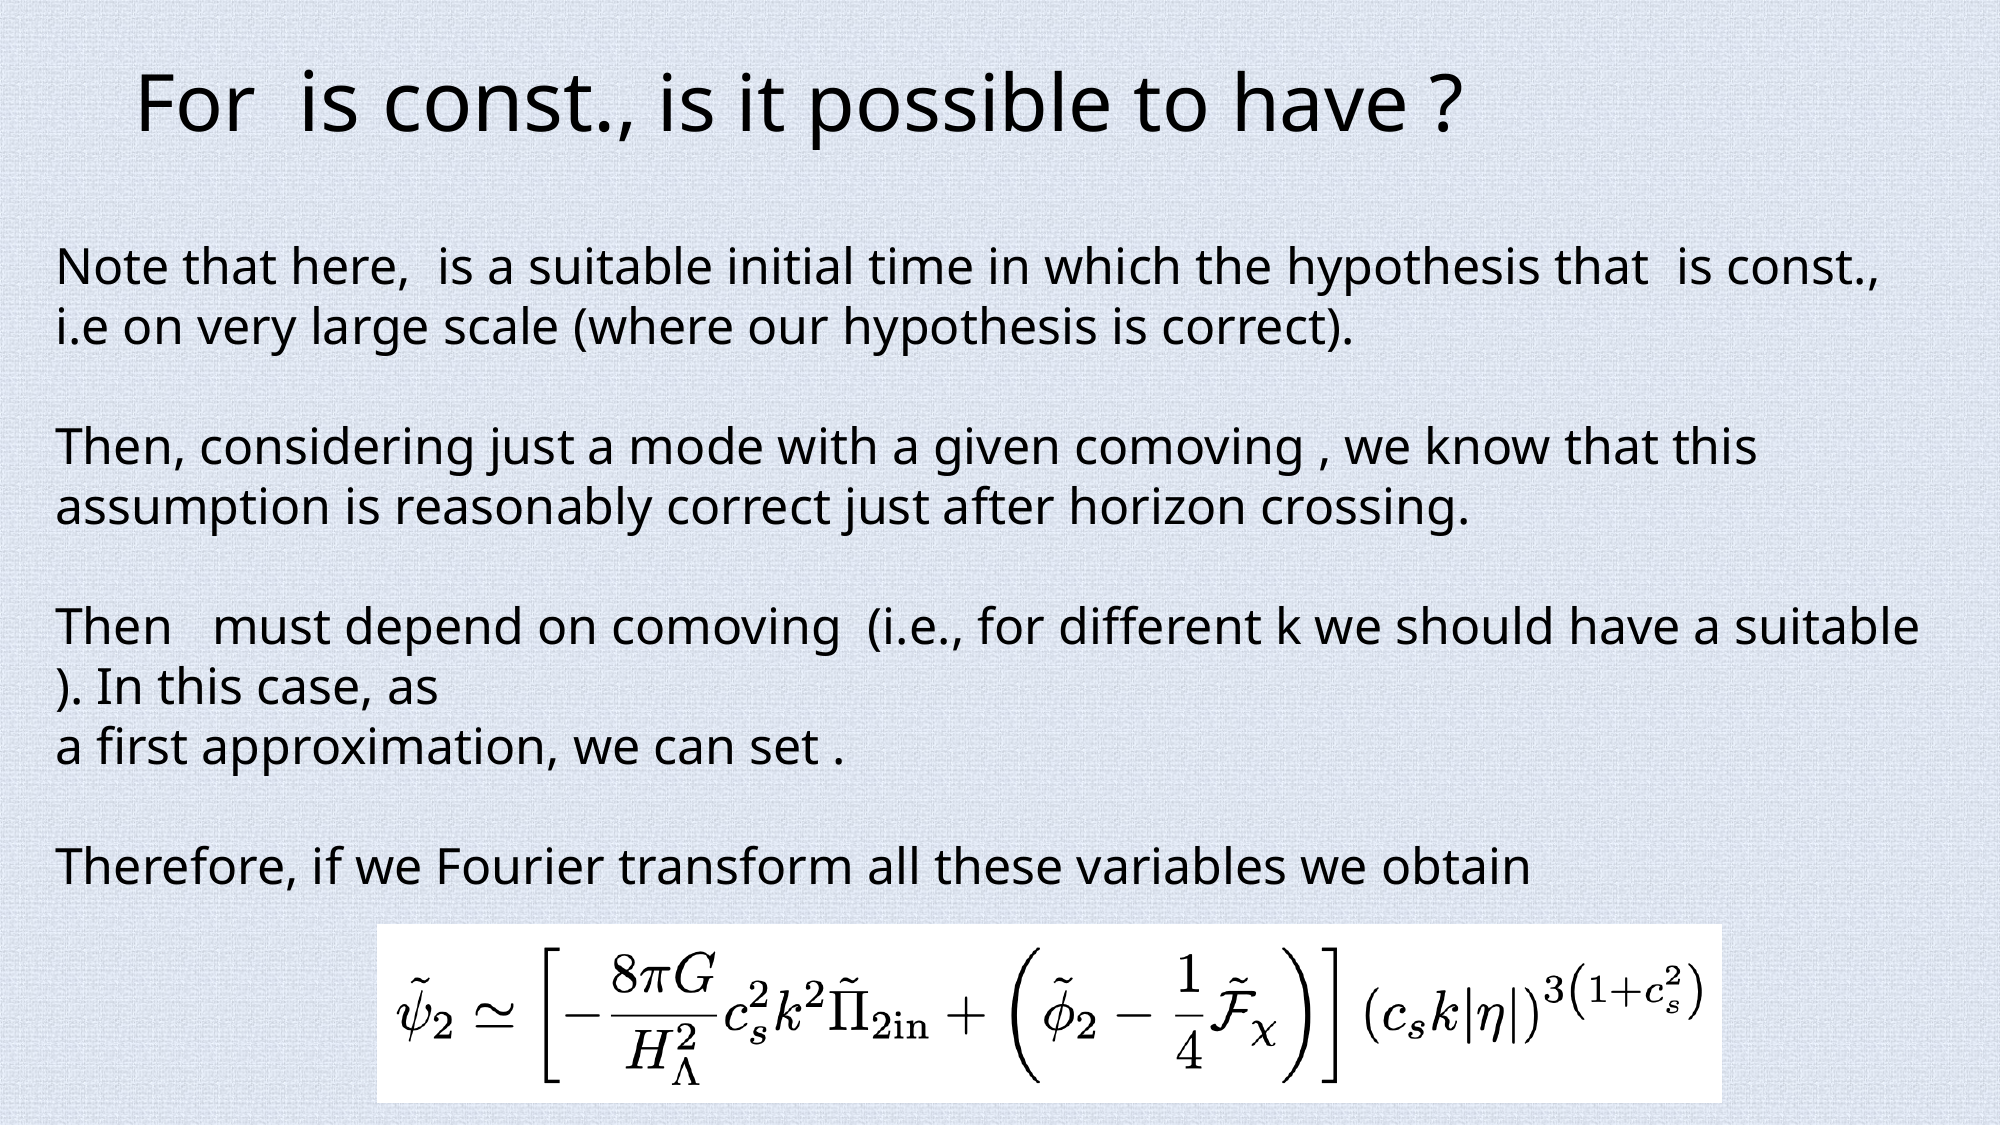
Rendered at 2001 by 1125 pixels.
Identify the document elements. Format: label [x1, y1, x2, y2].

picture [376, 923, 1722, 1103]
